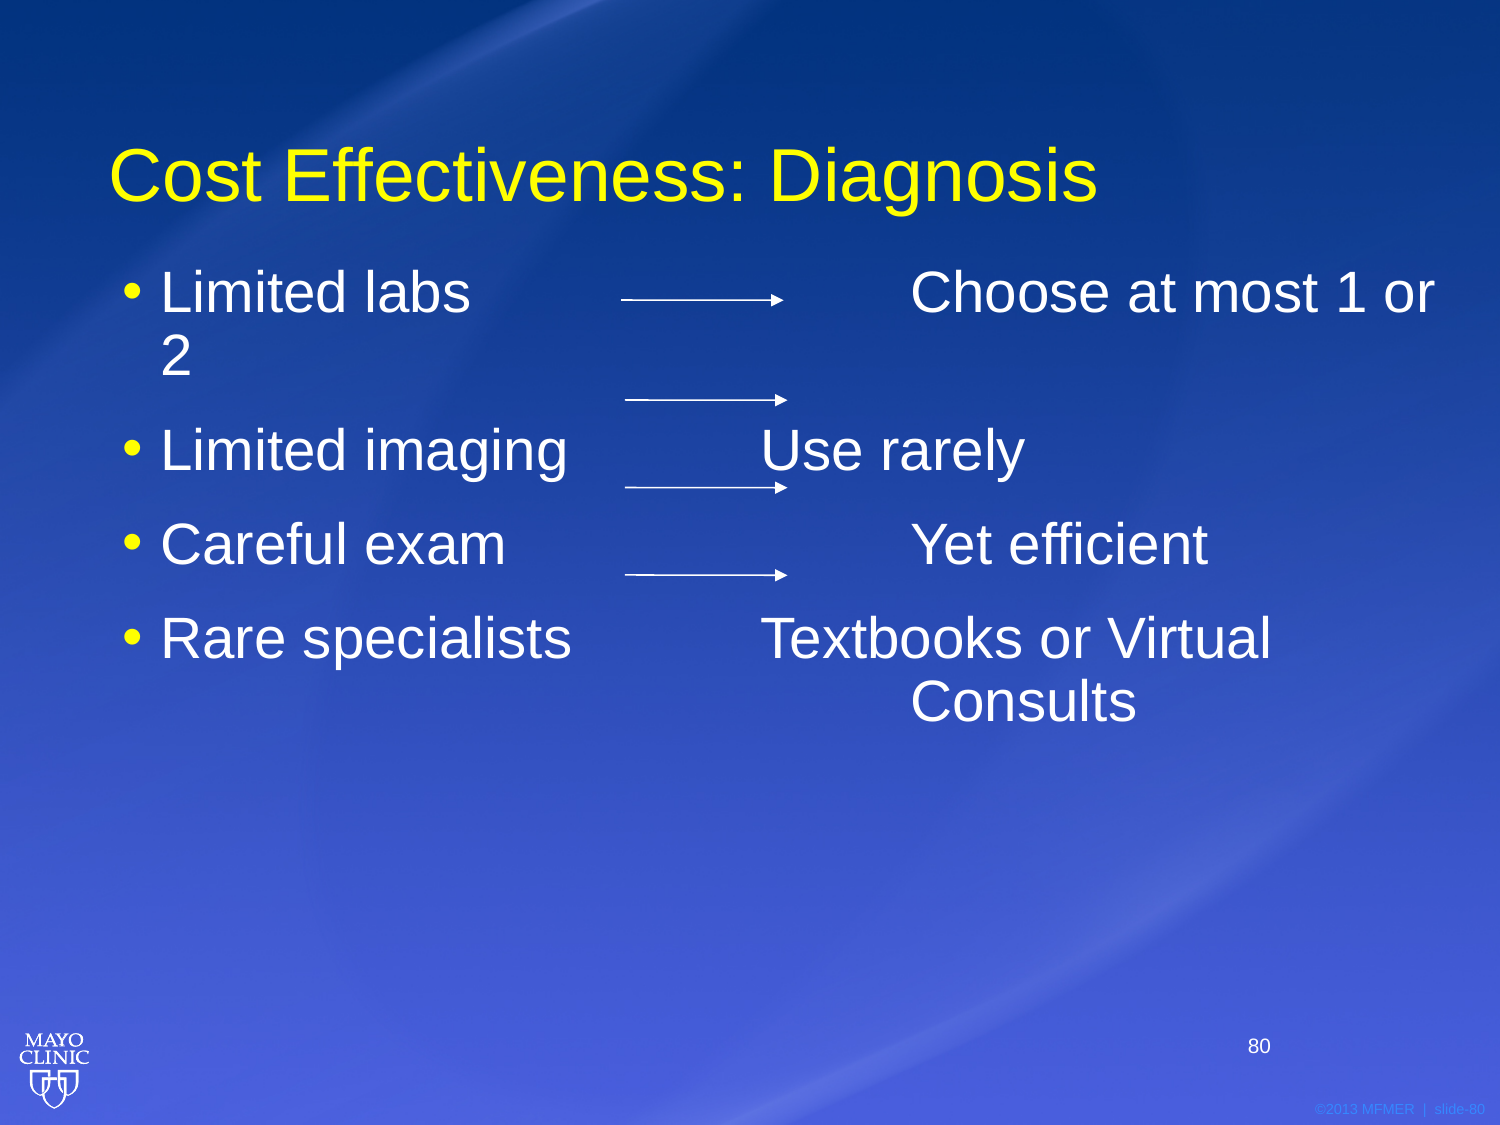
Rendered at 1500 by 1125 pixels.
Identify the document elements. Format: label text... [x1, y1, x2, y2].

picture [0, 0, 1500, 1125]
text_box [624, 481, 788, 494]
text_box [624, 394, 788, 407]
text_box 80 [1241, 1024, 1284, 1064]
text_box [19, 1033, 90, 1109]
text_box [624, 569, 788, 582]
list Limited labs Choose at most 1 or 2 Limited imaging Use rarely Careful exam Yet efficient Rare specialists Textbooks or Virtual Consults [108, 224, 1488, 1013]
text_box [621, 294, 784, 307]
title Cost Effectiveness: Diagnosis [108, 0, 1392, 224]
